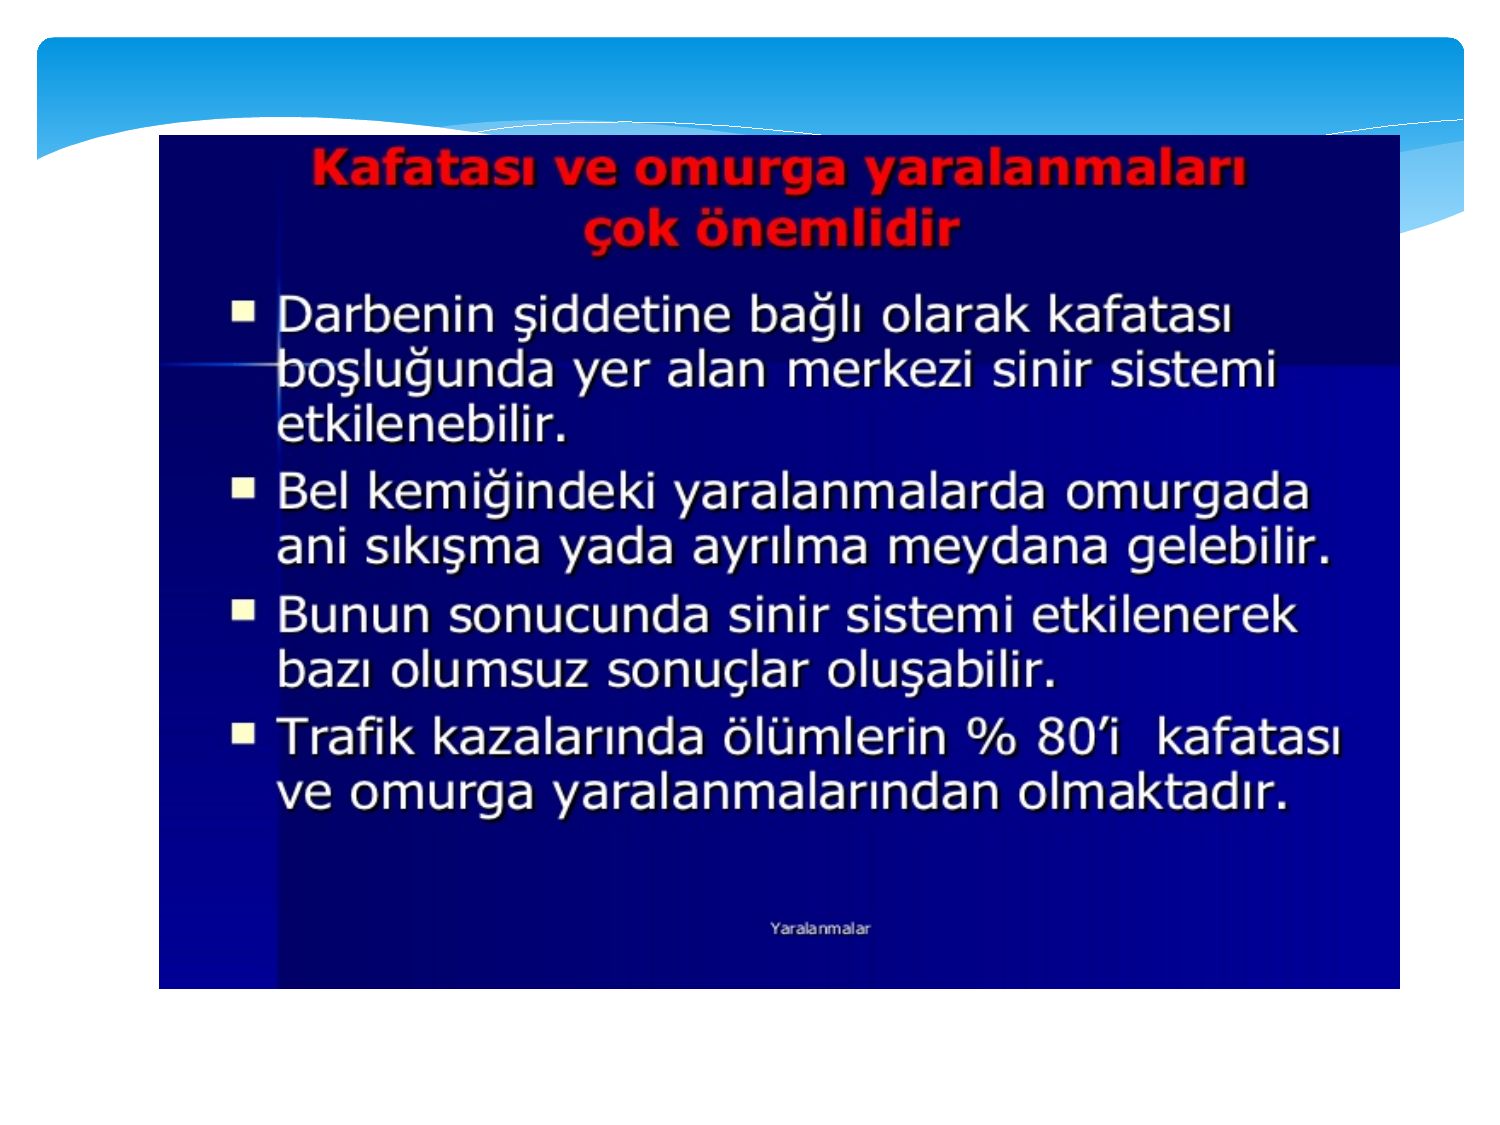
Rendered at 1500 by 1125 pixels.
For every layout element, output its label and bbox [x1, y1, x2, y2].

picture [159, 135, 1400, 990]
